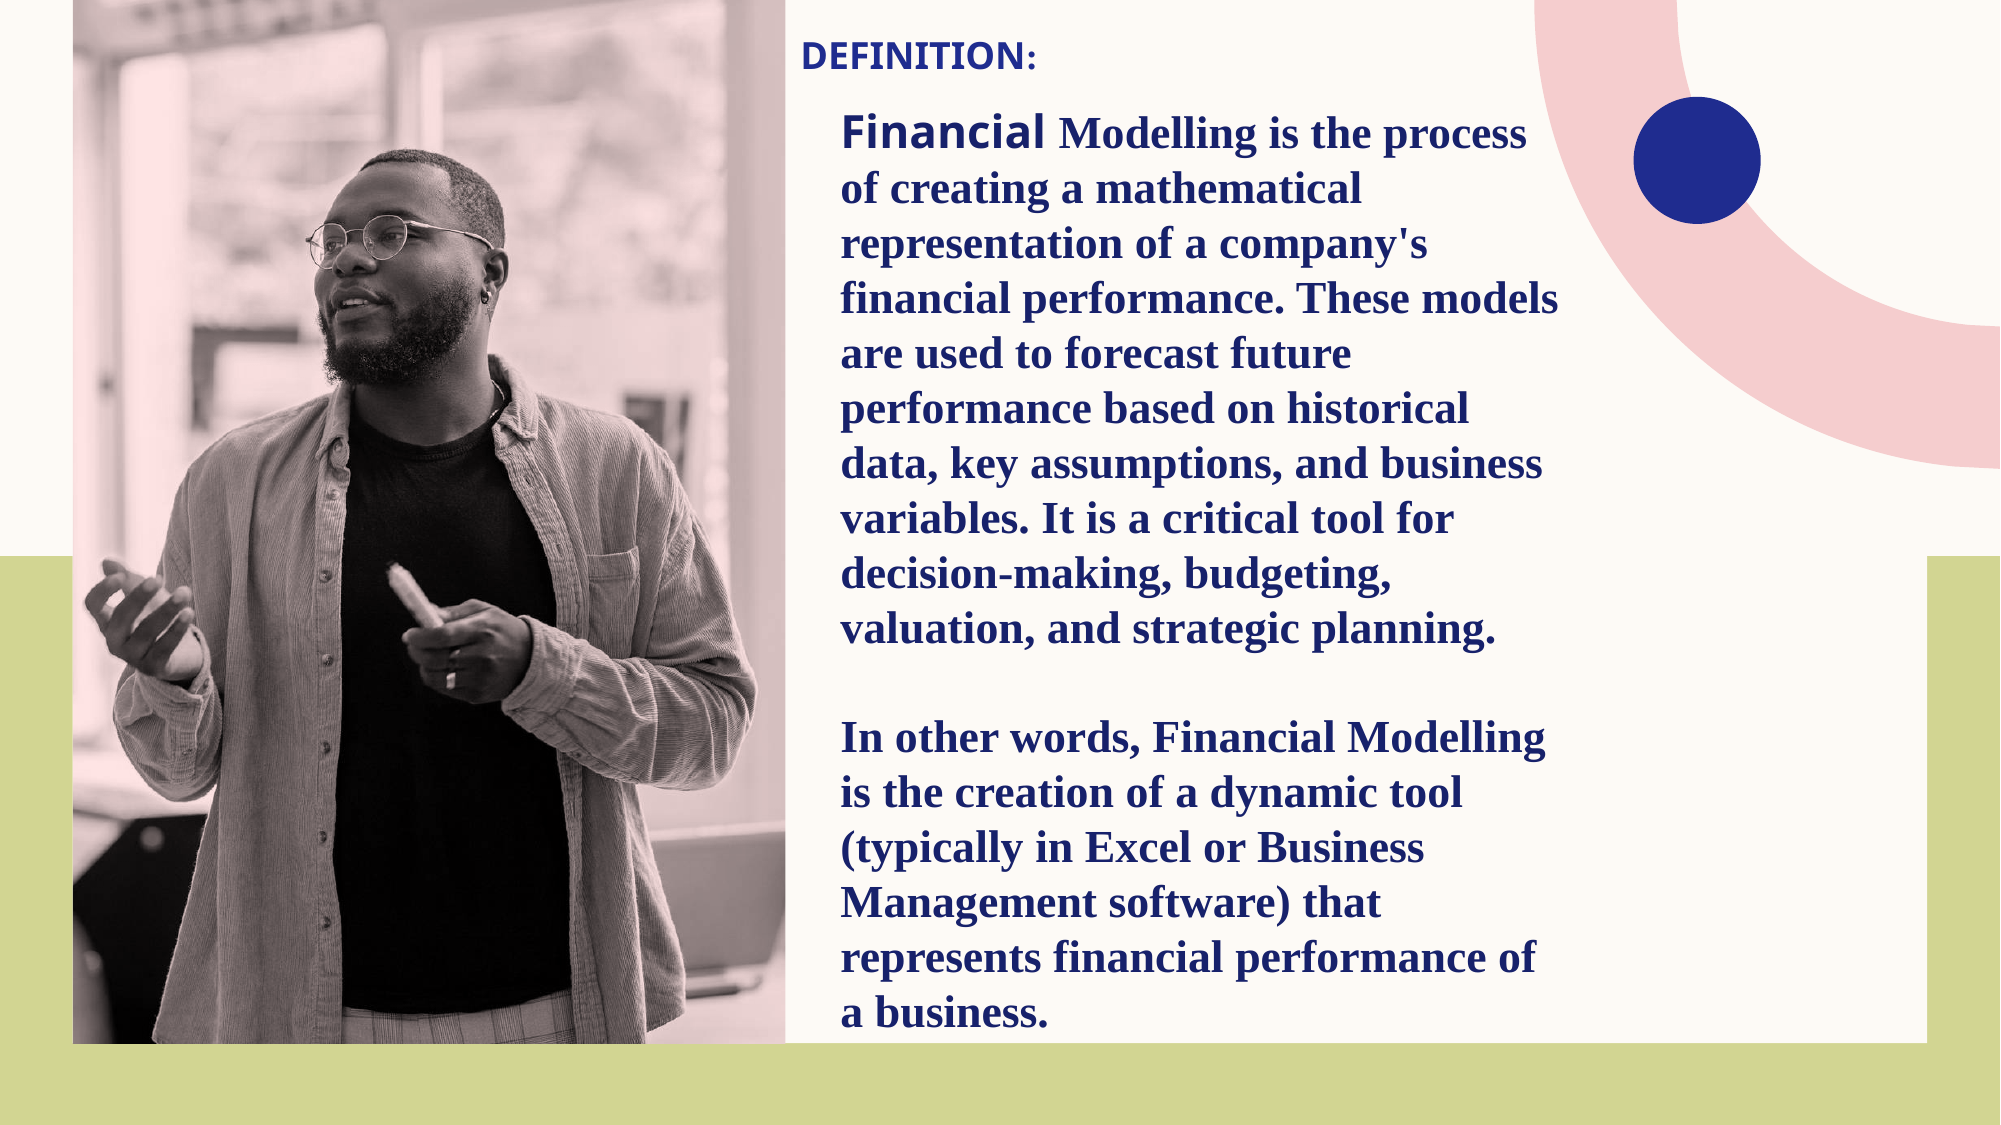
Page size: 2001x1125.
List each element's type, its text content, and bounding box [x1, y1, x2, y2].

title Definition: [786, 14, 1774, 95]
text_box Financial Modelling is the process of creating a mathematical representation of a company's financial performance. These models are used to forecast future performance based on historical data, key assumptions, and business variables. It is a critical tool for decision-making, budgeting, valuation, and strategic planning. In other words, Financial Modelling is the creation of a dynamic tool (typically in Excel or Business Management software) that represents financial performance of a business. [825, 95, 1579, 1045]
picture [72, 0, 786, 1044]
